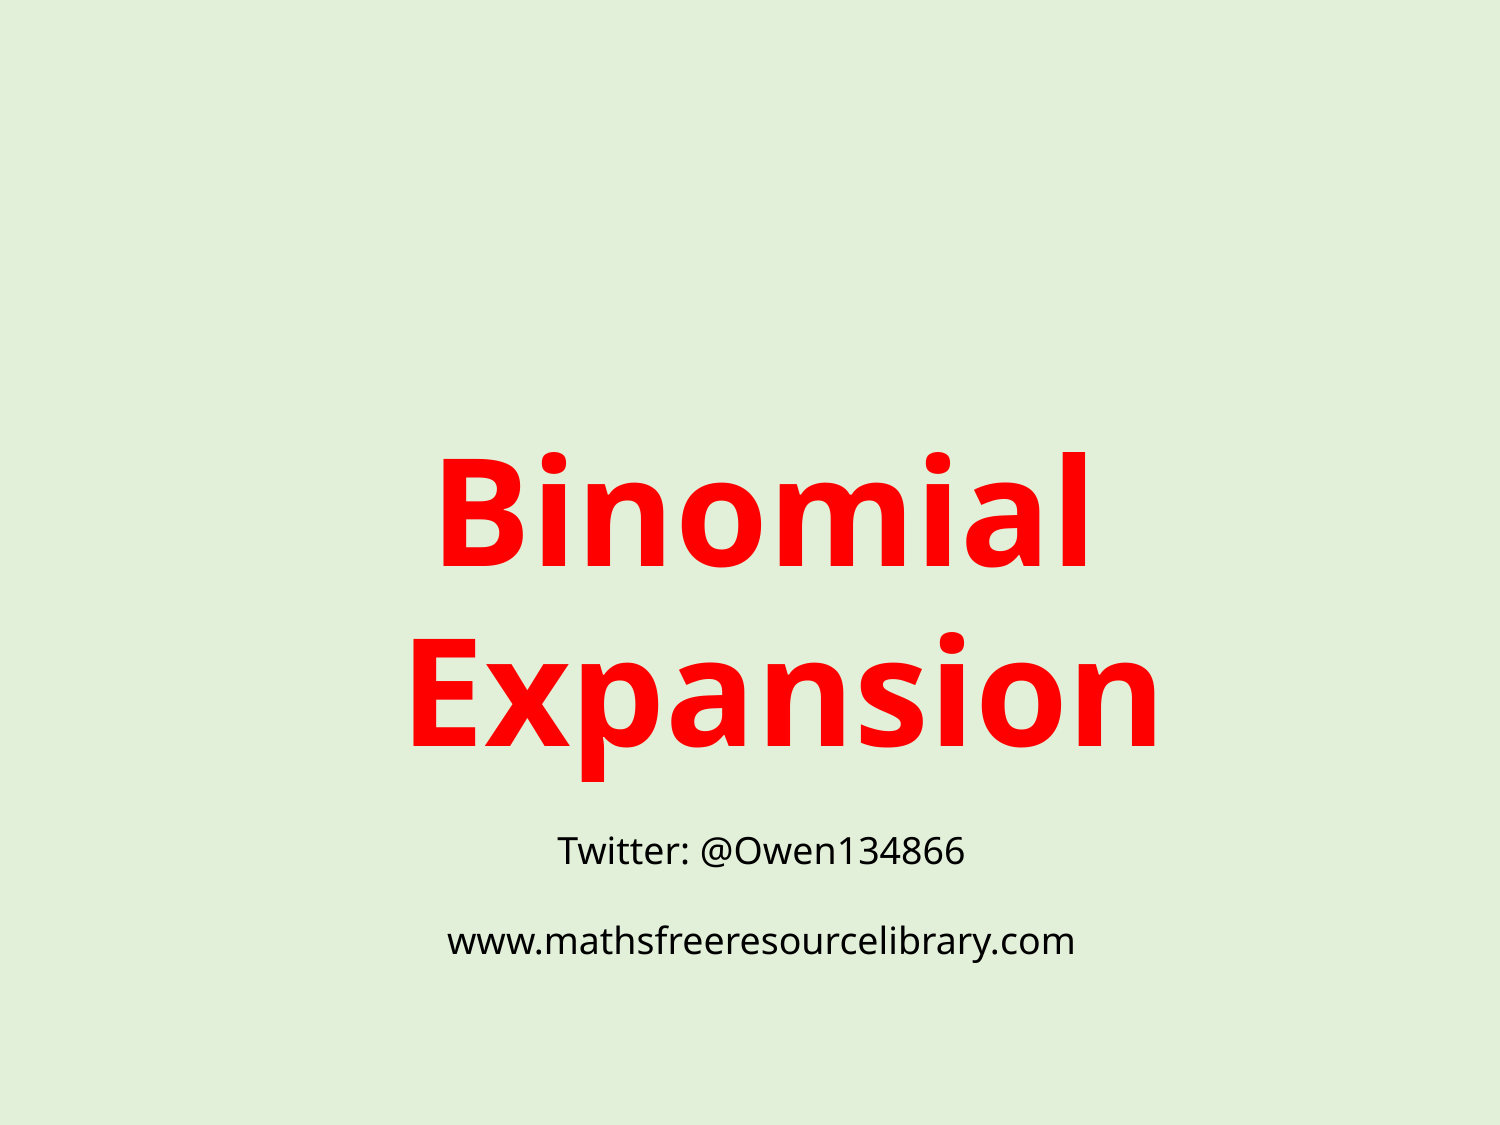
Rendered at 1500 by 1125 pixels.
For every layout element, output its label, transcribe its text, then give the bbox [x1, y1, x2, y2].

text_box Twitter: @Owen134866 www.mathsfreeresourcelibrary.com [432, 820, 1092, 970]
text_box Binomial Expansion [346, 409, 1182, 785]
